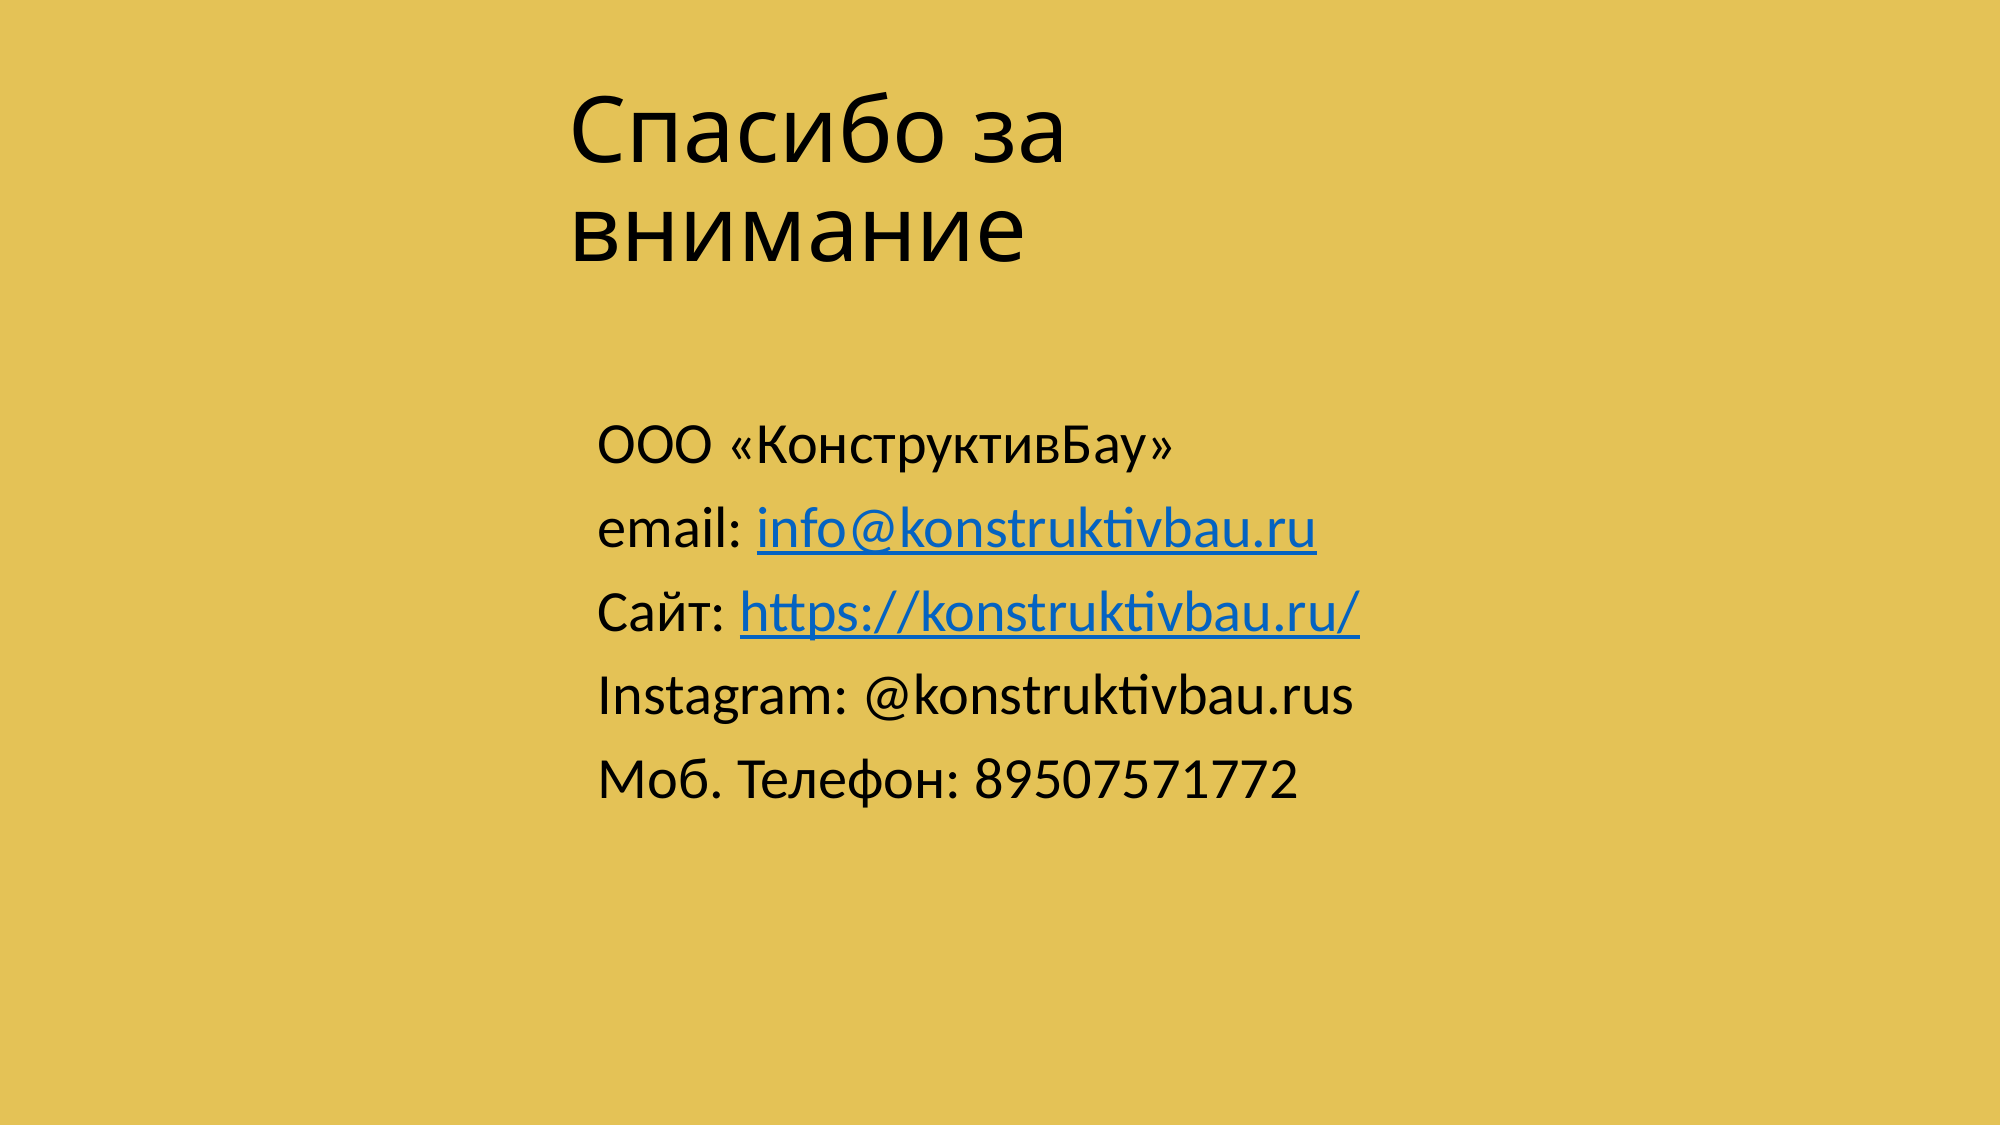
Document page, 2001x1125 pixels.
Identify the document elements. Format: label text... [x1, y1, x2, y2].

title Спасибо за внимание [553, 73, 1489, 291]
list ООО «КонструктивБау» email: info@konstruktivbau.ru Сайт: https://konstruktivbau.ru/ Instagram: @konstruktivbau.rus Моб. Телефон: 89507571772 [582, 405, 1517, 1023]
